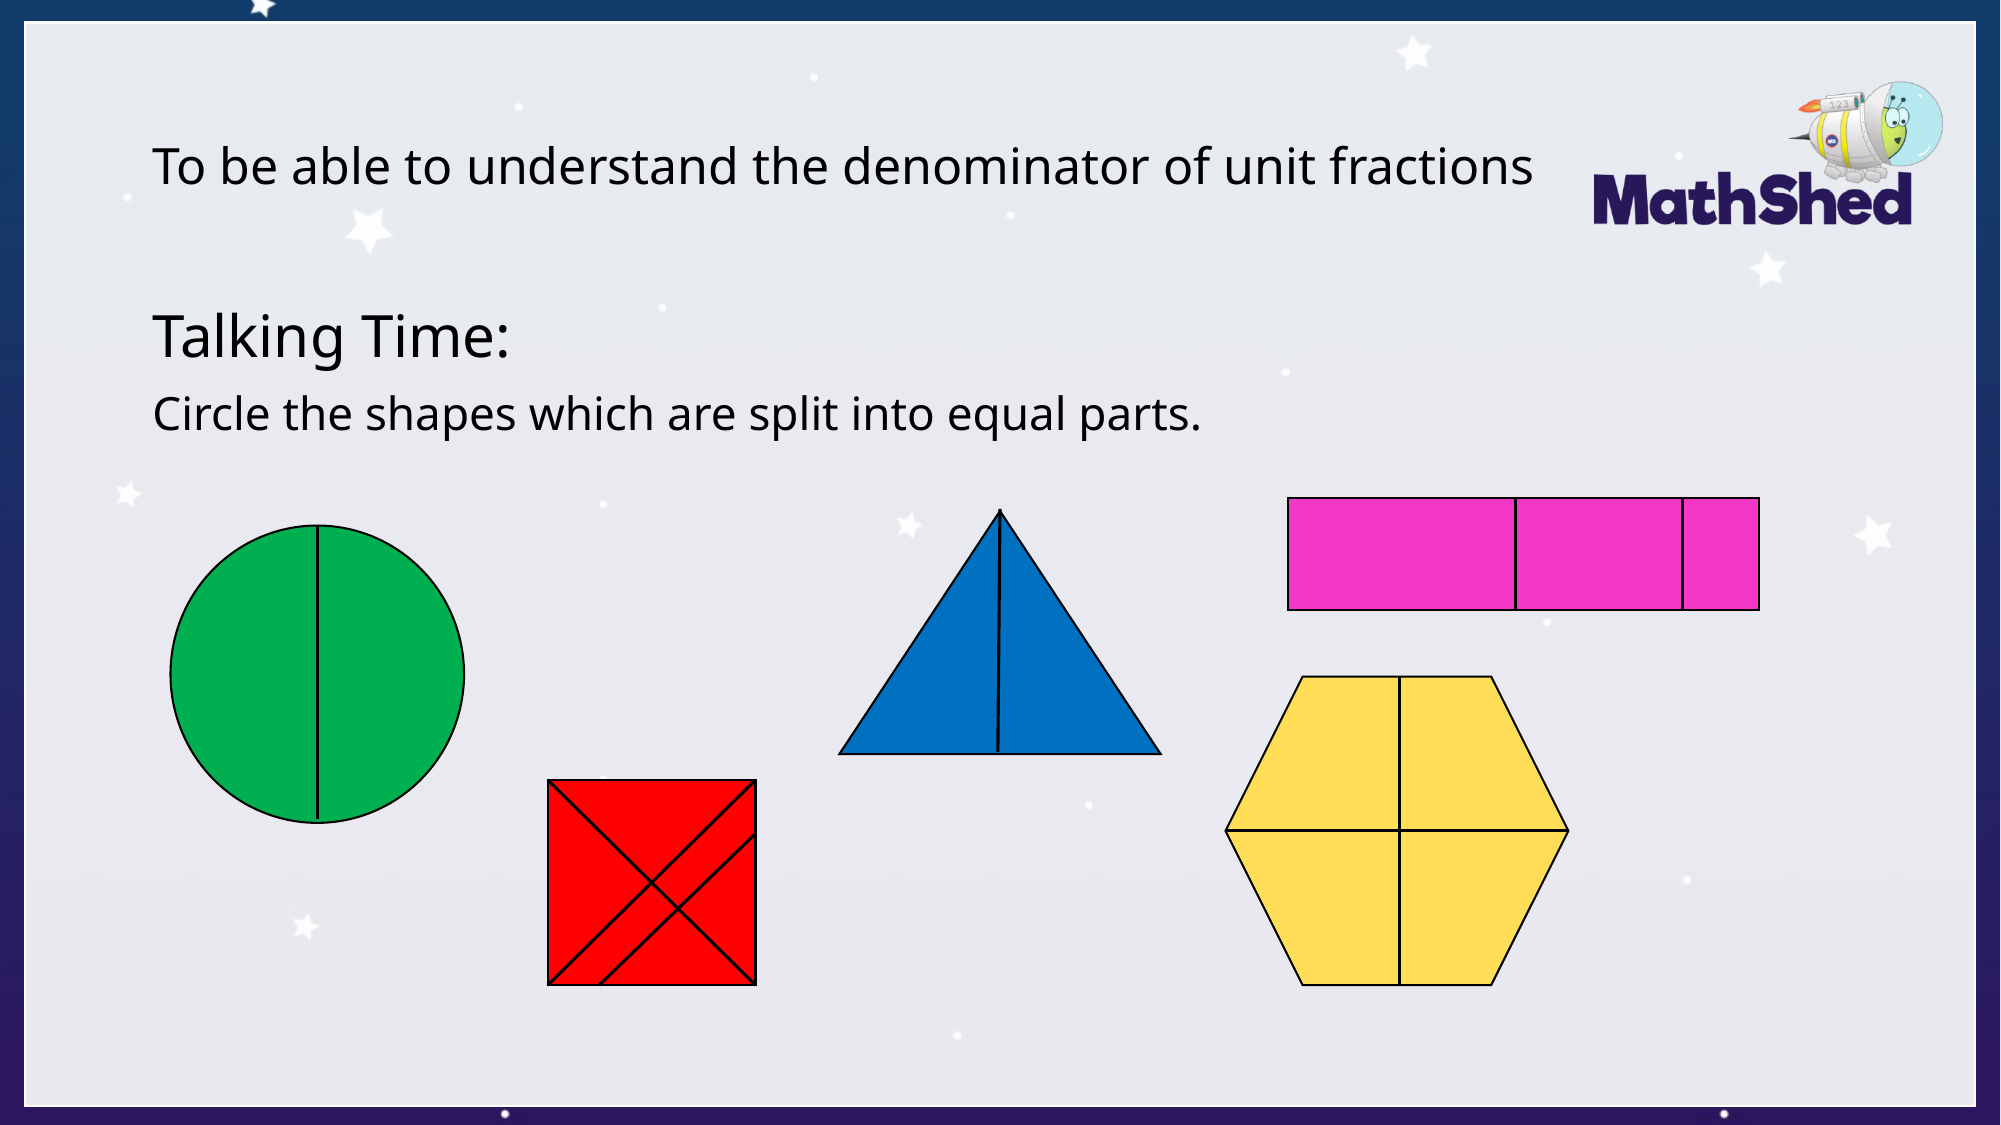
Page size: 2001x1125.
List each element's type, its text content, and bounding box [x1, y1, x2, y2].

text_box [1287, 497, 1760, 611]
title To be able to understand the denominator of unit fractions [137, 59, 1578, 278]
list Talking Time: Circle the shapes which are split into equal parts. [137, 299, 1863, 1066]
text_box [837, 512, 1163, 756]
text_box [169, 524, 466, 824]
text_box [547, 779, 756, 986]
text_box [1224, 675, 1570, 987]
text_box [599, 833, 756, 986]
picture [0, 0, 2001, 1125]
